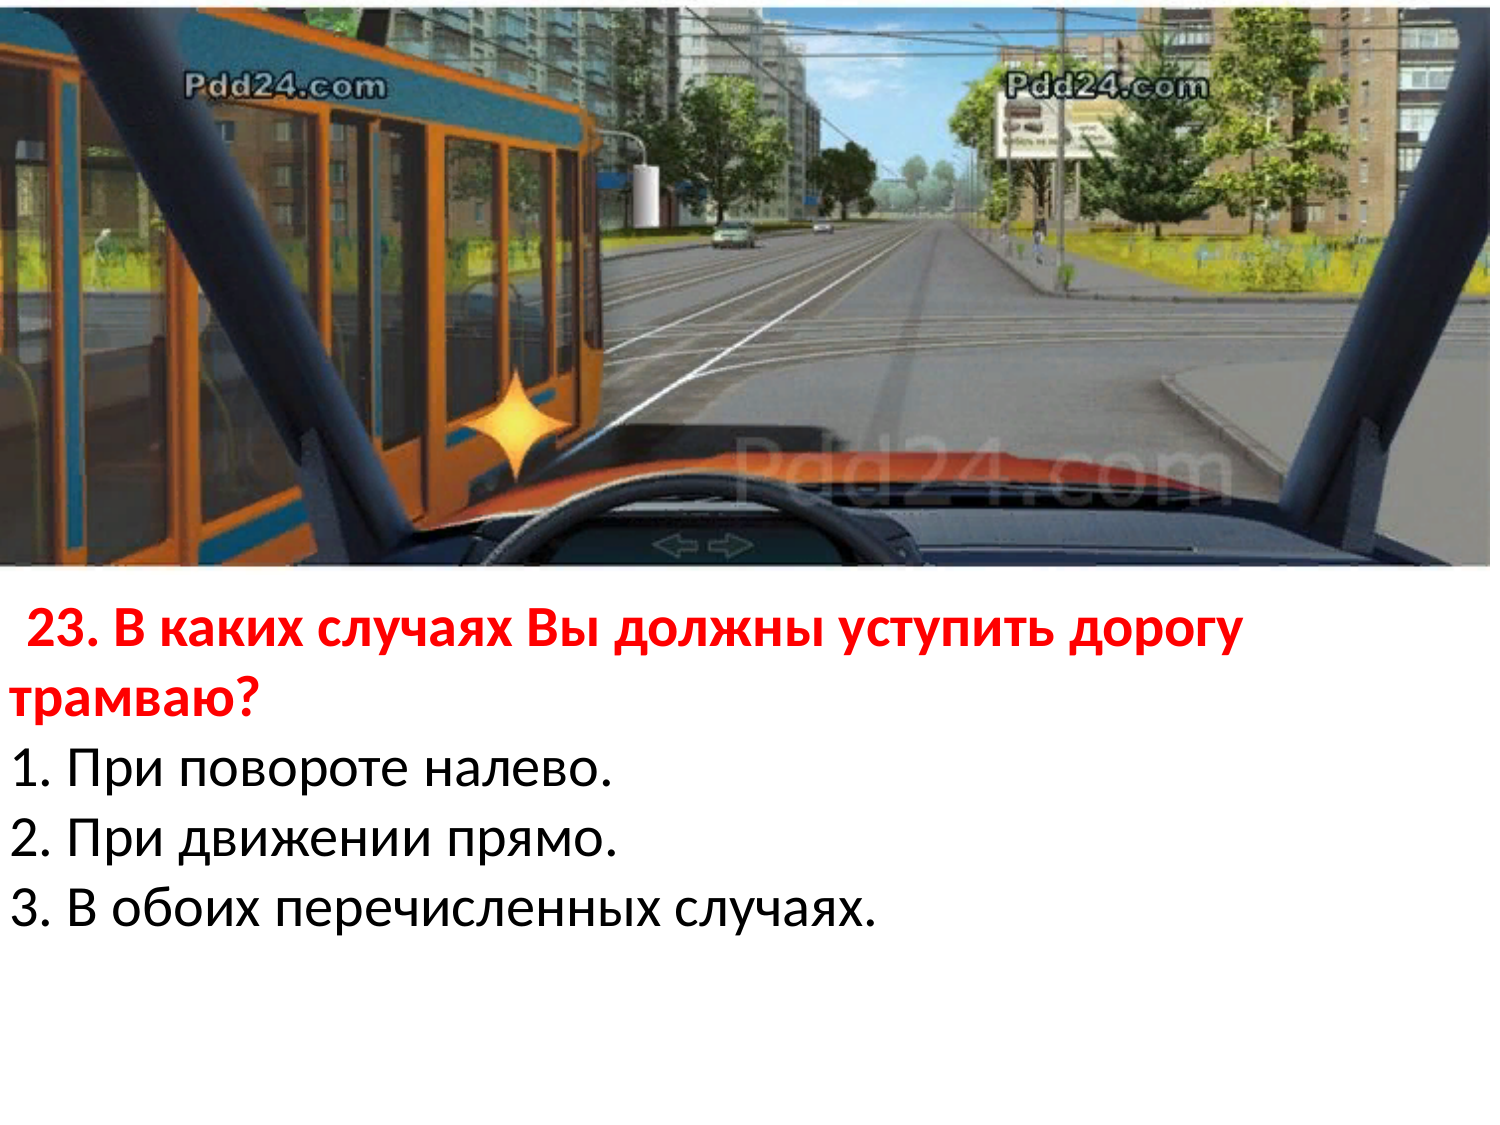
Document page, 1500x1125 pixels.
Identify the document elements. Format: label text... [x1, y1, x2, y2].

picture [0, 0, 1490, 575]
text_box 23. В каких случаях Вы должны уступить дорогу трамваю? 1. При повороте налево. 2. При движении прямо. 3. В обоих перечисленных случаях. [0, 581, 1490, 946]
